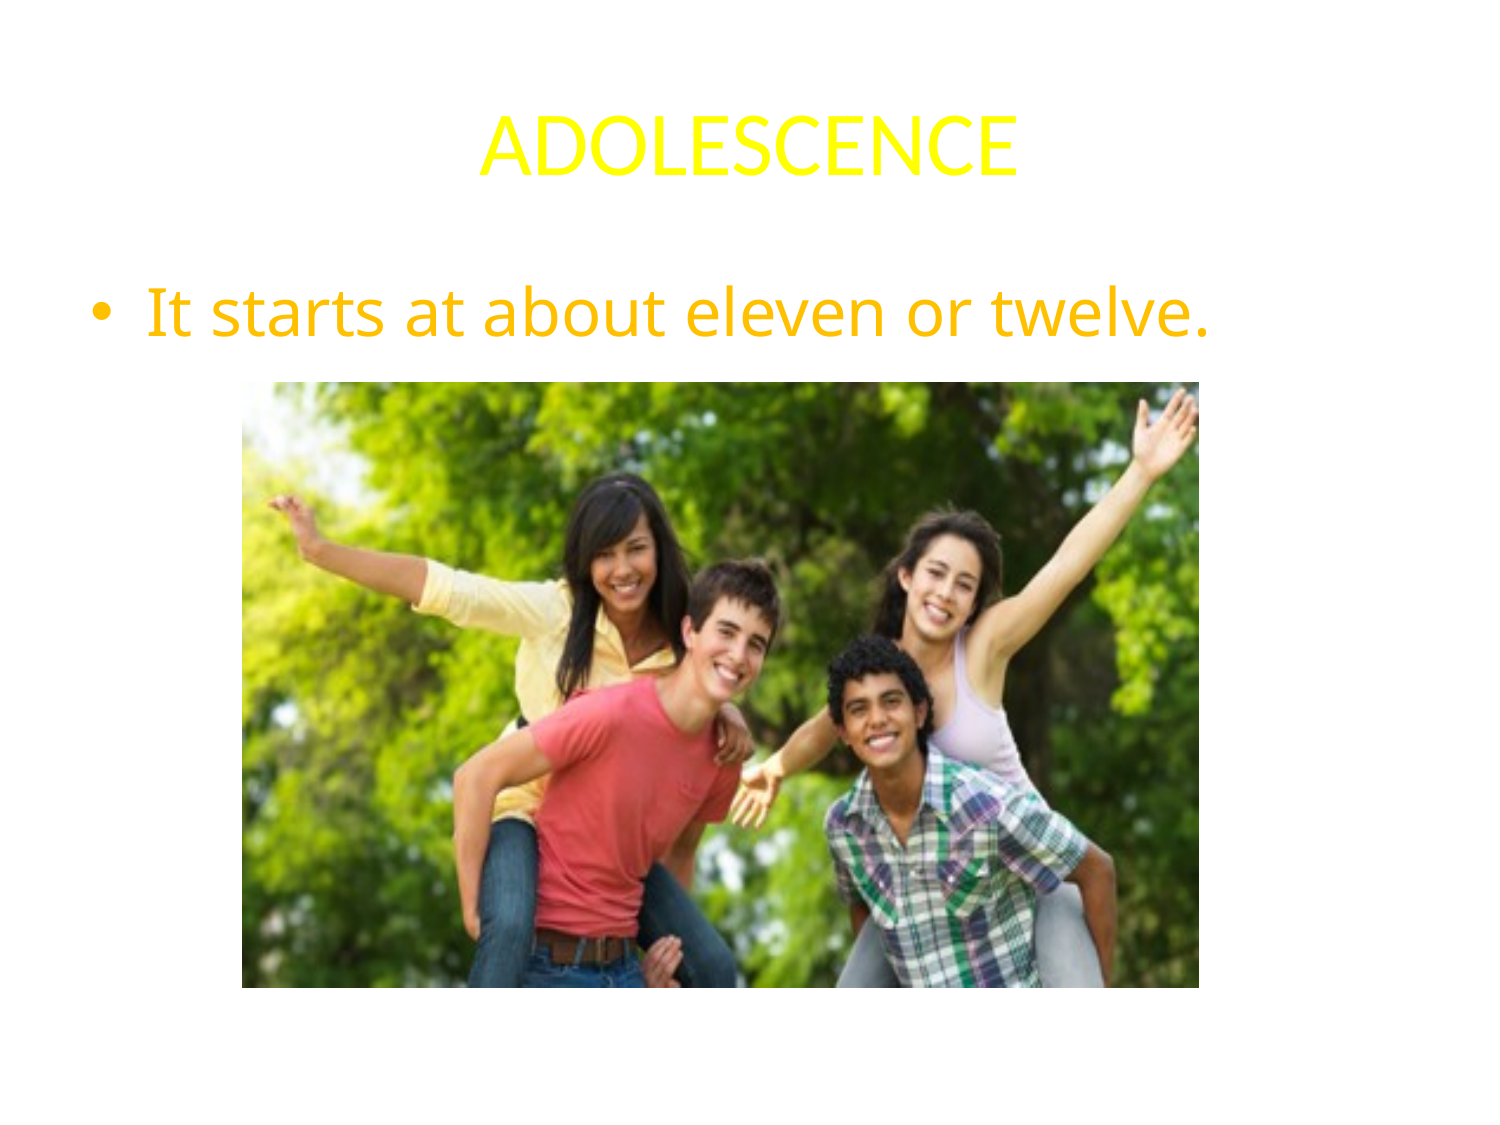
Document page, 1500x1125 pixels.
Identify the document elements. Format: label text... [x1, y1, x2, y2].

picture [241, 382, 1200, 988]
title ADOLESCENCE [75, 45, 1425, 233]
list It starts at about eleven or twelve. [75, 262, 1425, 1005]
